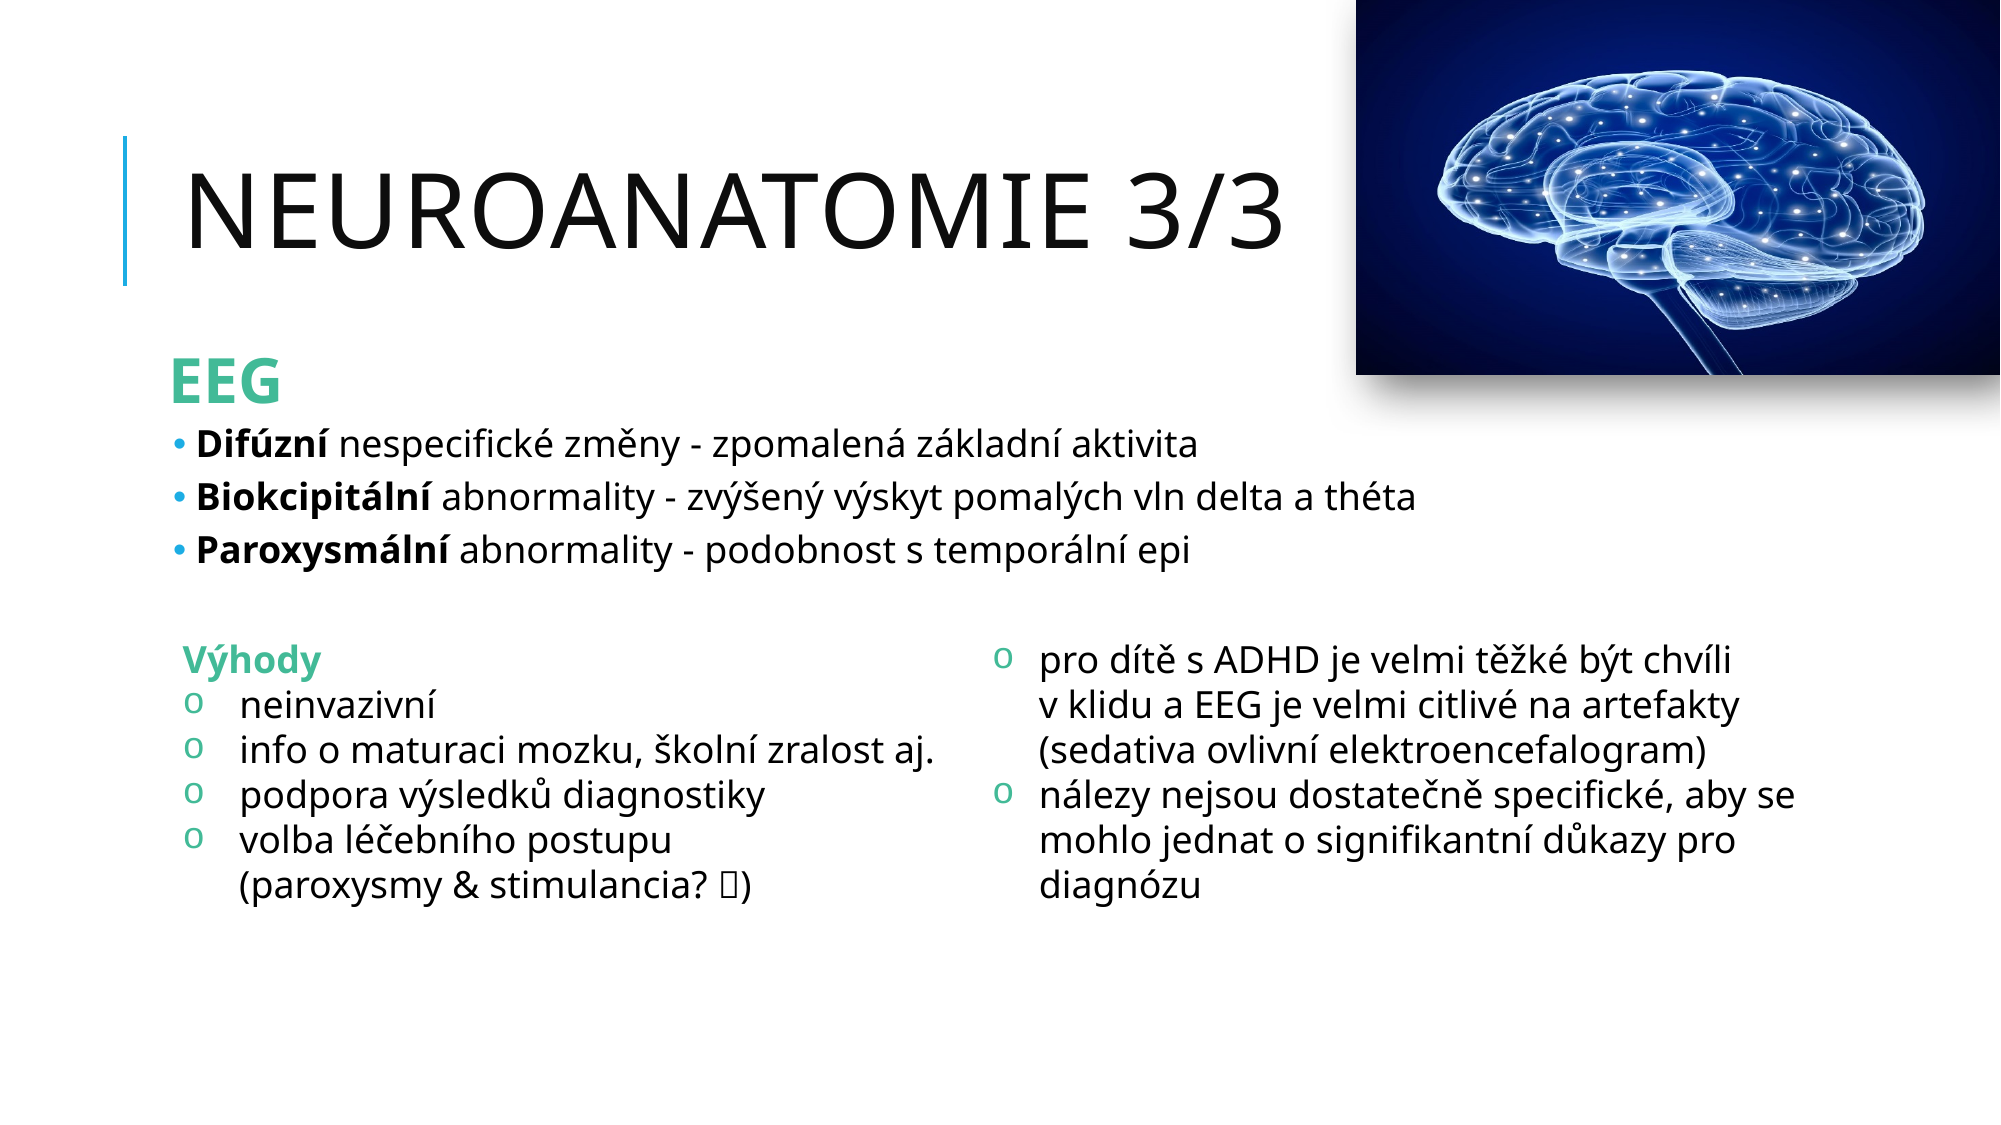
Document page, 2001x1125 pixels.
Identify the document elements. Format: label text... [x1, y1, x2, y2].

text_box Výhody neinvazivní info o maturaci mozku, školní zralost aj. podpora výsledků diagnostiky volba léčebního postupu (paroxysmy & stimulancia? ) Nevýhody pro dítě s ADHD je velmi těžké být chvíli v klidu a EEG je velmi citlivé na artefakty (sedativa ovlivní elektroencefalogram) nálezy nejsou dostatečně specifické, aby se mohlo jednat o signifikantní důkazy pro diagnózu [168, 628, 1817, 1125]
picture [1355, 0, 2000, 376]
title Neuroanatomie 3/3 [168, 96, 1338, 341]
list EEG Difúzní nespecifické změny - zpomalená základní aktivita Biokcipitální abnormality - zvýšený výskyt pomalých vln delta a théta Paroxysmální abnormality - podobnost s temporální epi [144, 341, 1763, 629]
